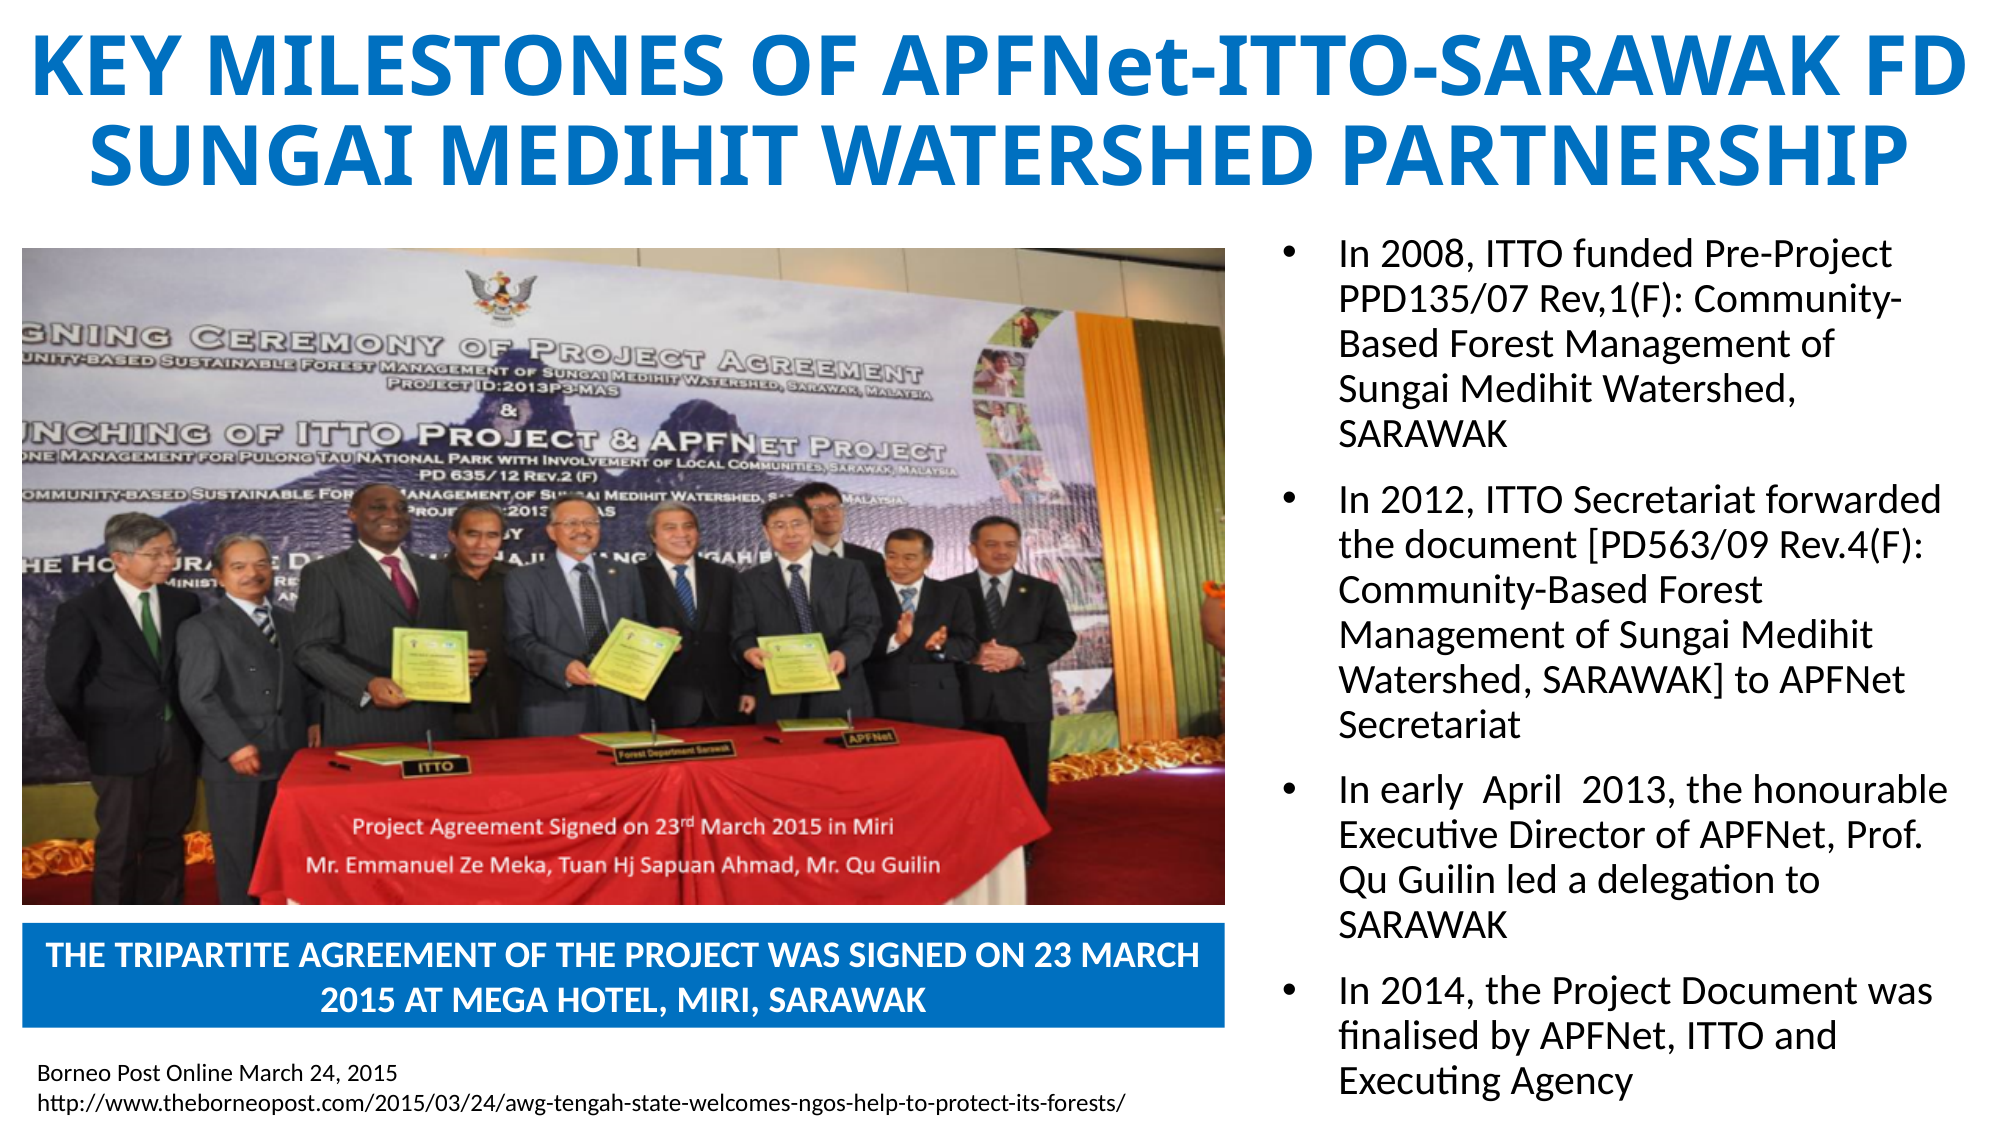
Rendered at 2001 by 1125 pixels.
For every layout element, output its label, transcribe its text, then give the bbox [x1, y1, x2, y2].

subtitle In 2008, ITTO funded Pre-Project PPD135/07 Rev,1(F): Community-Based Forest Management of Sungai Medihit Watershed, SARAWAK In 2012, ITTO Secretariat forwarded the document [PD563/09 Rev.4(F): Community-Based Forest Management of Sungai Medihit Watershed, SARAWAK] to APFNet Secretariat In early April 2013, the honourable Executive Director of APFNet, Prof. Qu Guilin led a delegation to SARAWAK In 2014, the Project Document was finalised by APFNet, ITTO and Executing Agency [1267, 223, 1968, 392]
title KEY MILESTONES OF APFNet-ITTO-SARAWAK FD SUNGAI MEDIHIT WATERSHED PARTNERSHIP [0, 0, 2000, 227]
text_box THE TRIPARTITE AGREEMENT OF THE PROJECT WAS SIGNED ON 23 MARCH 2015 AT MEGA HOTEL, MIRI, SARAWAK [22, 922, 1225, 1028]
picture [22, 248, 1225, 905]
text_box Borneo Post Online March 24, 2015 http://www.theborneopost.com/2015/03/24/awg-tengah-state-welcomes-ngos-help-to-protect-its-forests/ [22, 1049, 1245, 1124]
